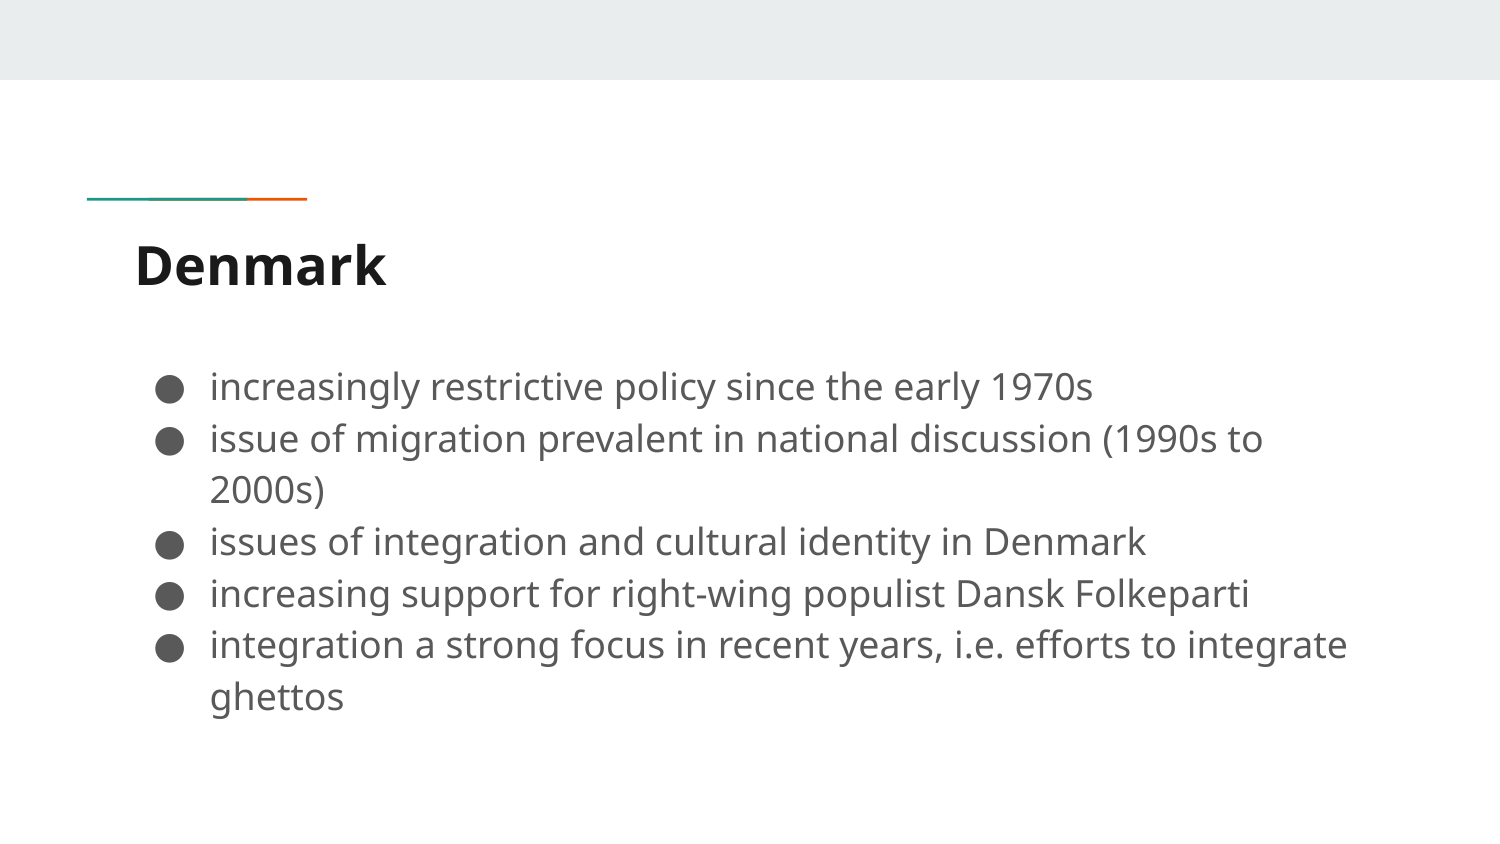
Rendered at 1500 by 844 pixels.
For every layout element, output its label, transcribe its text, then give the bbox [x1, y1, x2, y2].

list increasingly restrictive policy since the early 1970s issue of migration prevalent in national discussion (1990s to 2000s) issues of integration and cultural identity in Denmark increasing support for right-wing populist Dansk Folkeparti integration a strong focus in recent years, i.e. efforts to integrate ghettos [119, 341, 1381, 712]
title Denmark [119, 216, 1381, 305]
